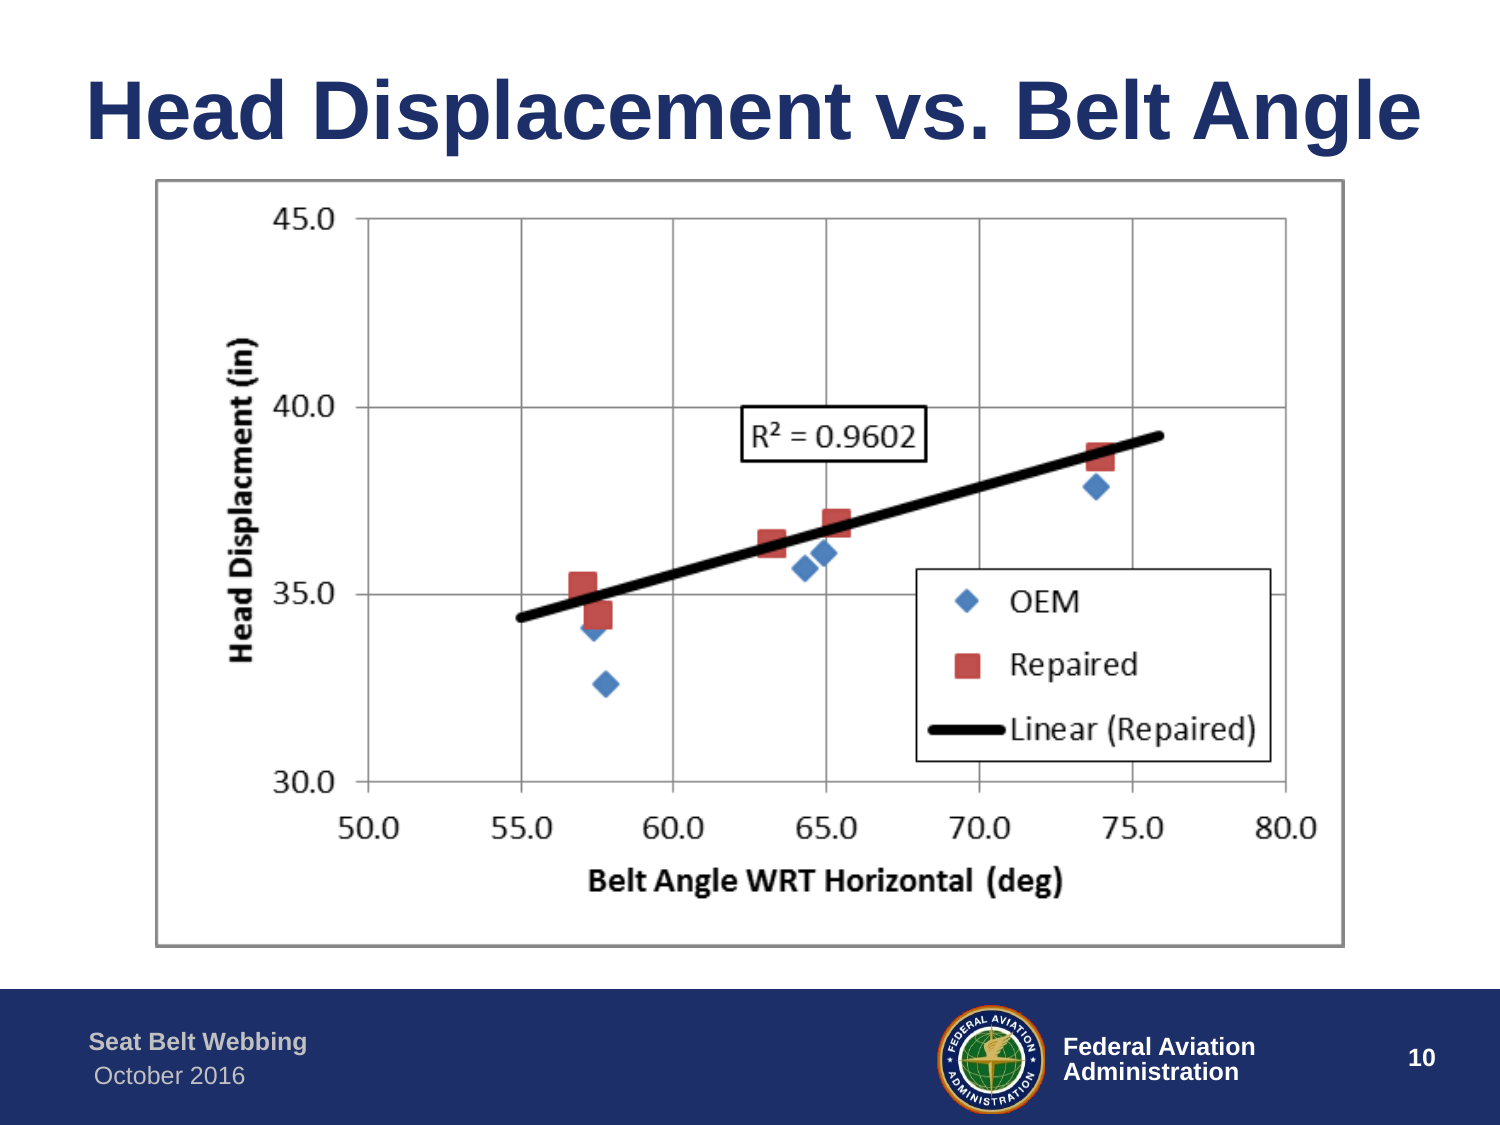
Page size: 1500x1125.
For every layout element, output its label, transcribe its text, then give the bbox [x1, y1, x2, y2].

picture [155, 179, 1345, 949]
picture [936, 1004, 1045, 1114]
title Head Displacement vs. Belt Angle [70, 56, 1461, 157]
